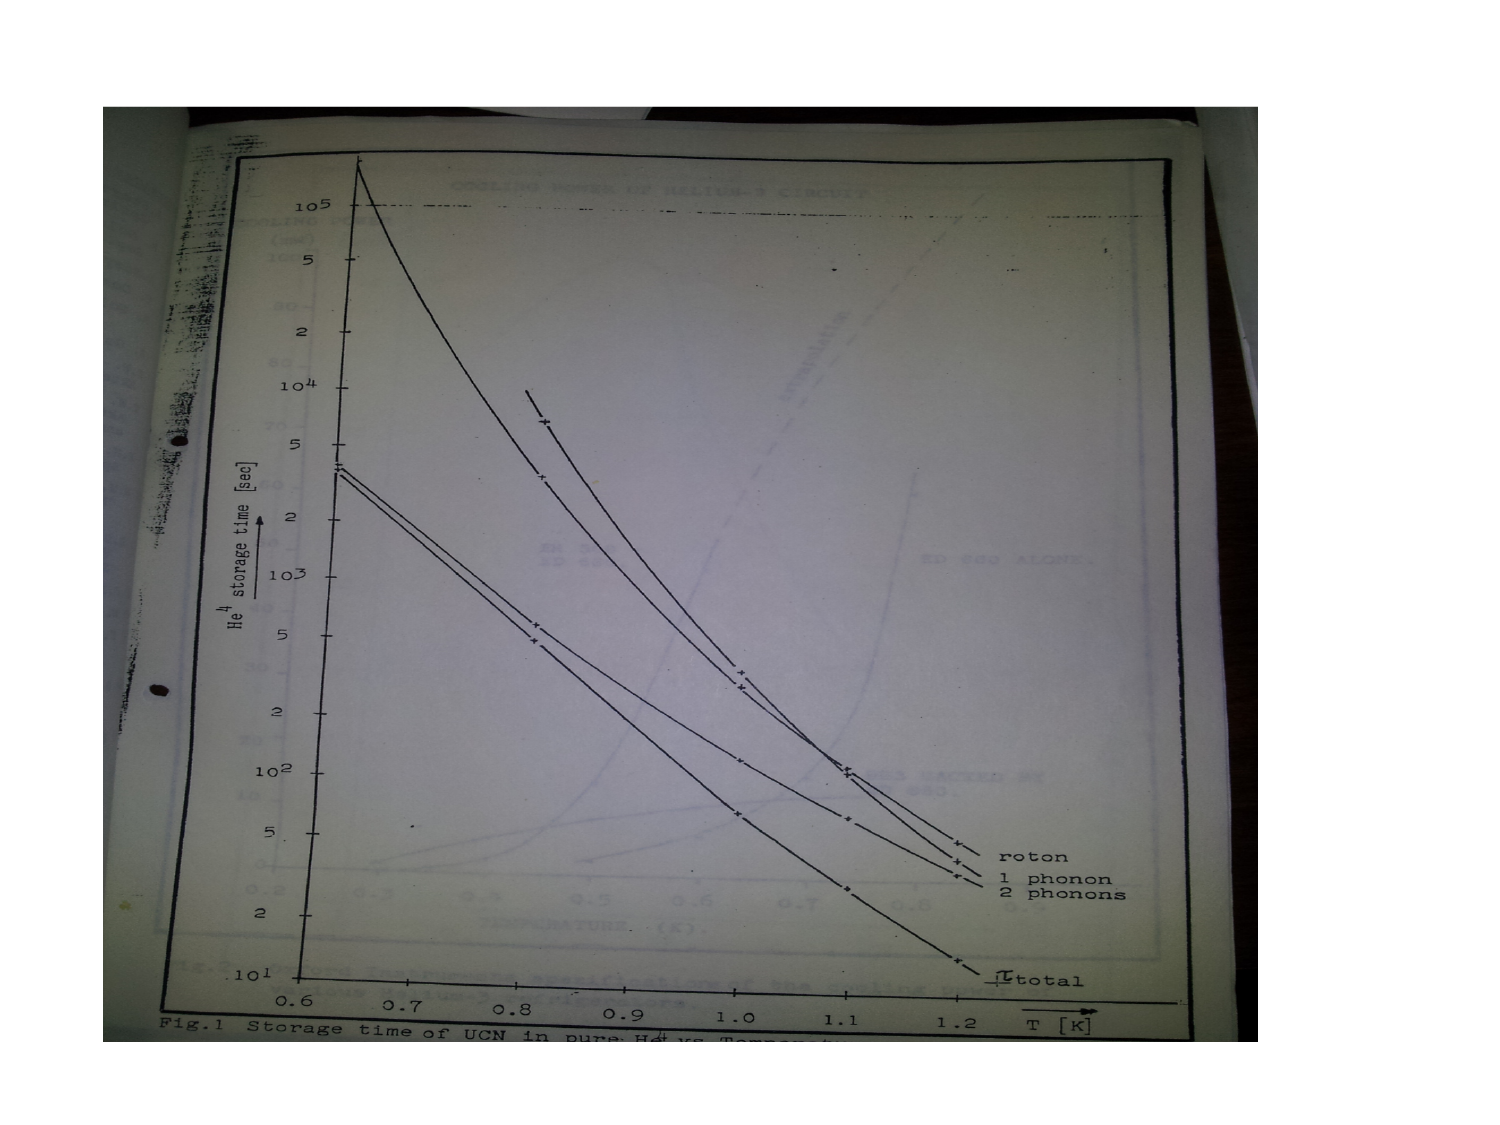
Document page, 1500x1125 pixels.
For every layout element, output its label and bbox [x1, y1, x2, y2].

picture [104, 0, 1257, 1125]
